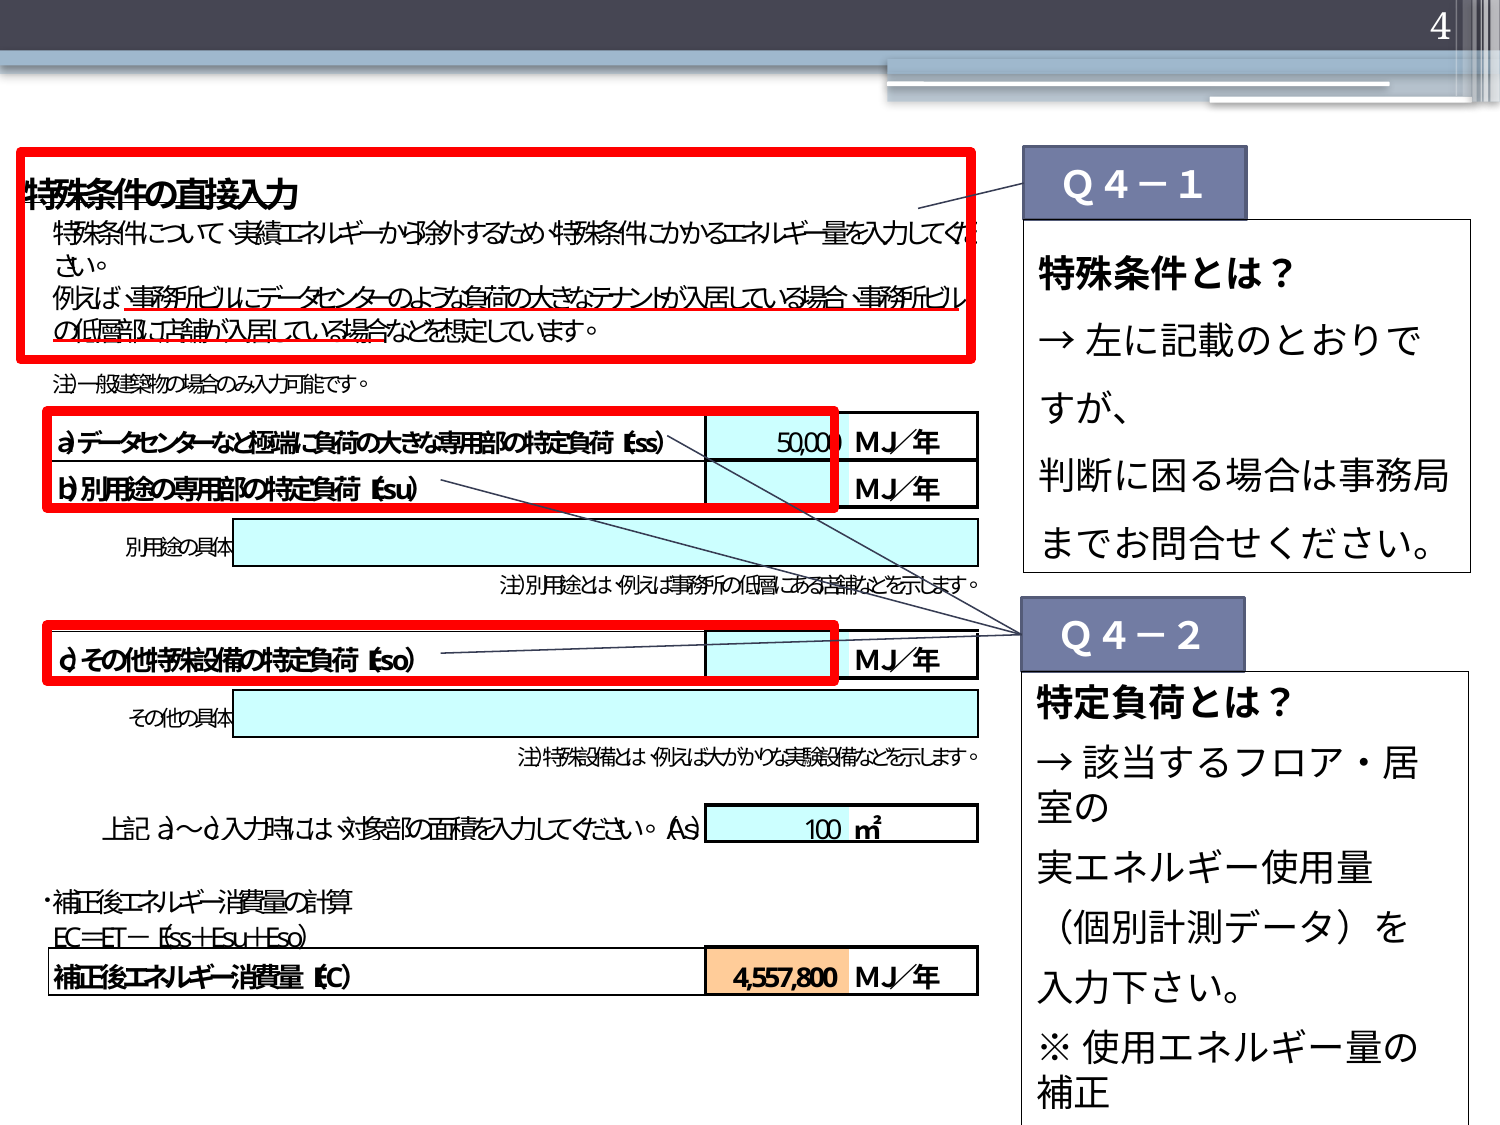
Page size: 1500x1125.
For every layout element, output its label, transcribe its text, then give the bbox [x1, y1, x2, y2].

text_box Ｑ４－２ [1062, 596, 1246, 671]
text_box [667, 435, 1022, 478]
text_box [440, 642, 1022, 654]
text_box 特殊条件とは？ →左に記載のとおりですが、 判断に困る場合は事務局 までお問合せください。 [1062, 219, 1471, 573]
text_box [19, 150, 972, 159]
text_box 特定負荷とは？ →該当するフロア・居室の 実エネルギー使用量 （個別計測データ）を 入力下さい。 ※使用エネルギー量の補正 をします。 [1021, 671, 1469, 1125]
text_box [440, 479, 1022, 635]
text_box Ｑ４－１ [1022, 145, 1248, 219]
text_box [917, 182, 1024, 209]
slide_number 4 [1341, 0, 1466, 61]
picture [17, 161, 1057, 1033]
